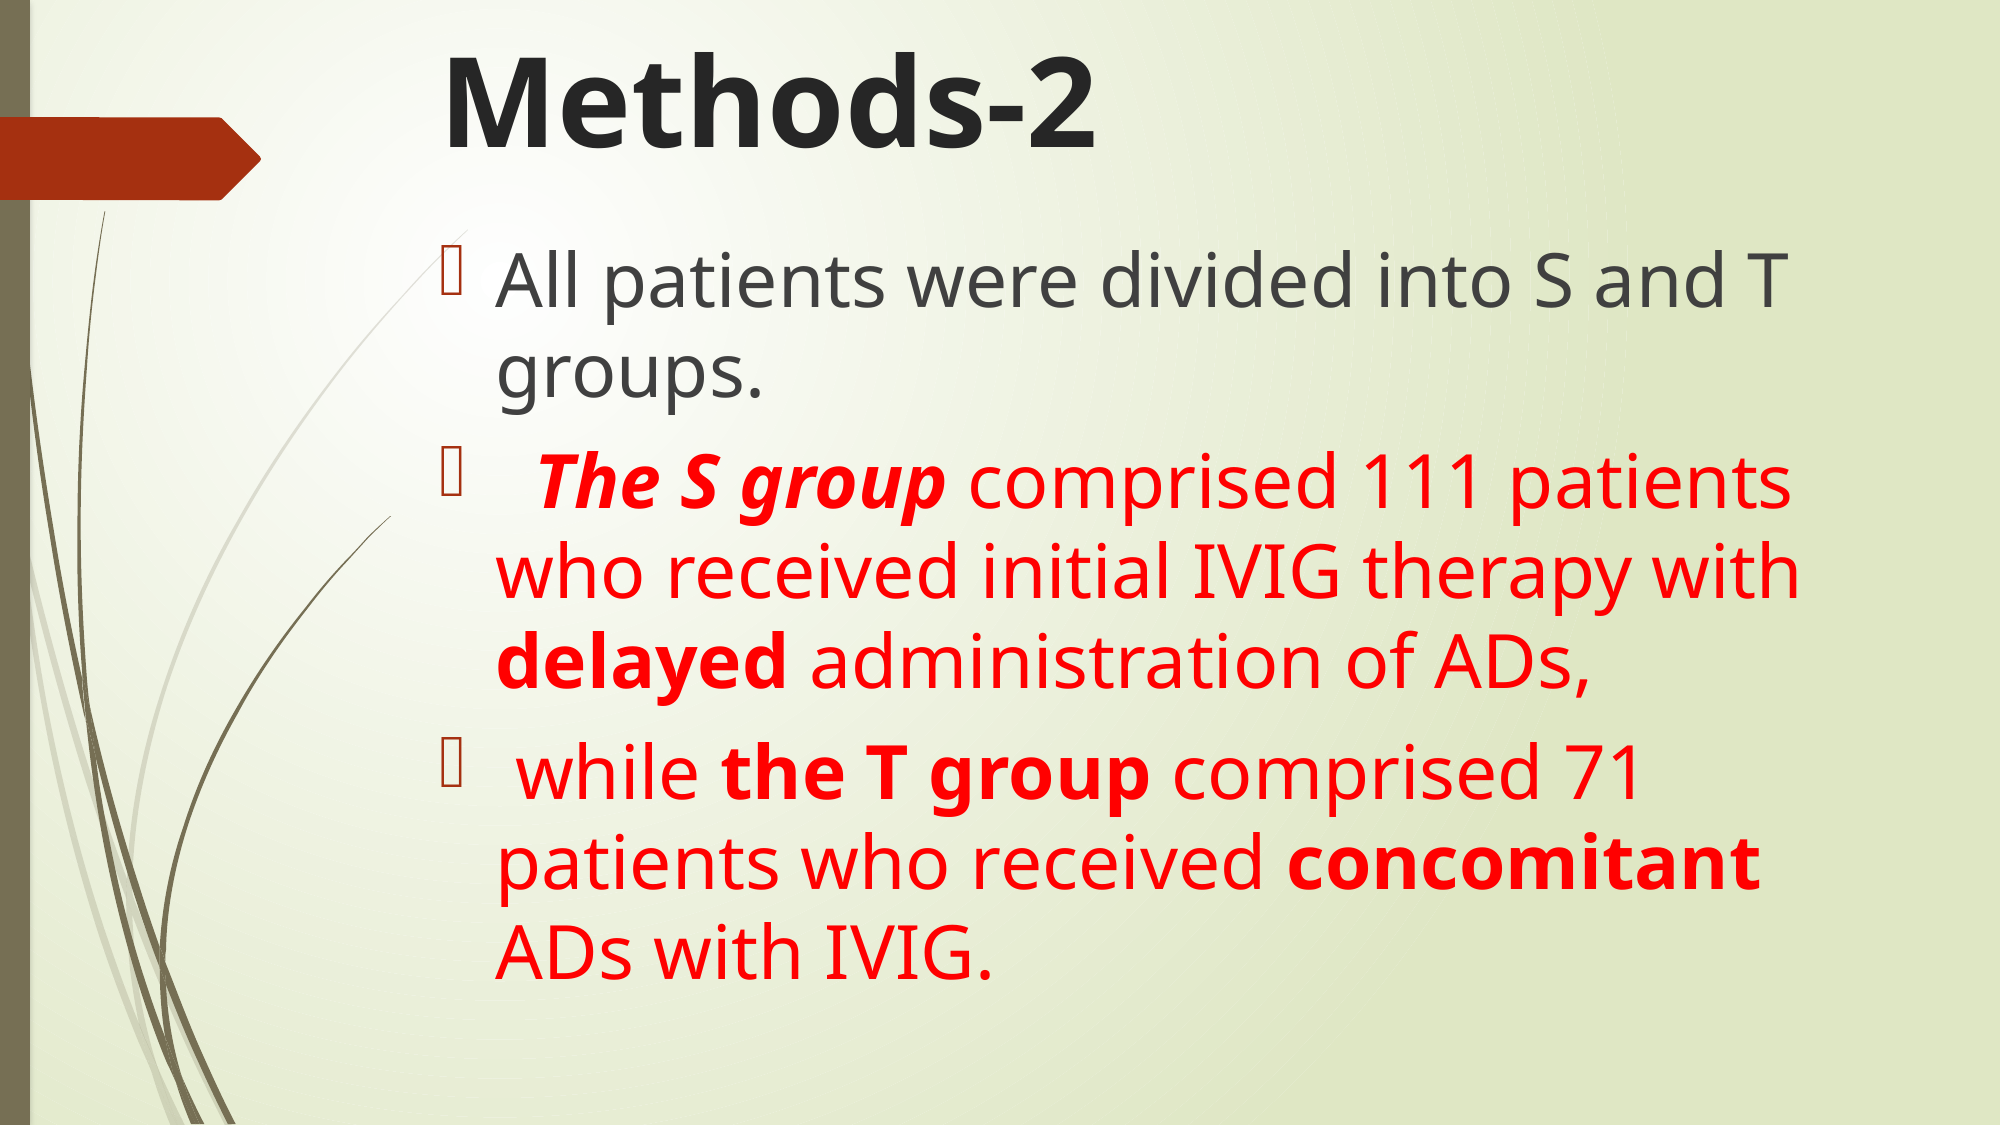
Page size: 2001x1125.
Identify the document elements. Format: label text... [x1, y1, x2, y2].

title Methods-2 [424, 15, 1887, 225]
list All patients were divided into S and T groups. The S group comprised 111 patients who received initial IVIG therapy with delayed administration of ADs, while the T group comprised 71 patients who received concomitant ADs with IVIG. [424, 225, 1887, 845]
